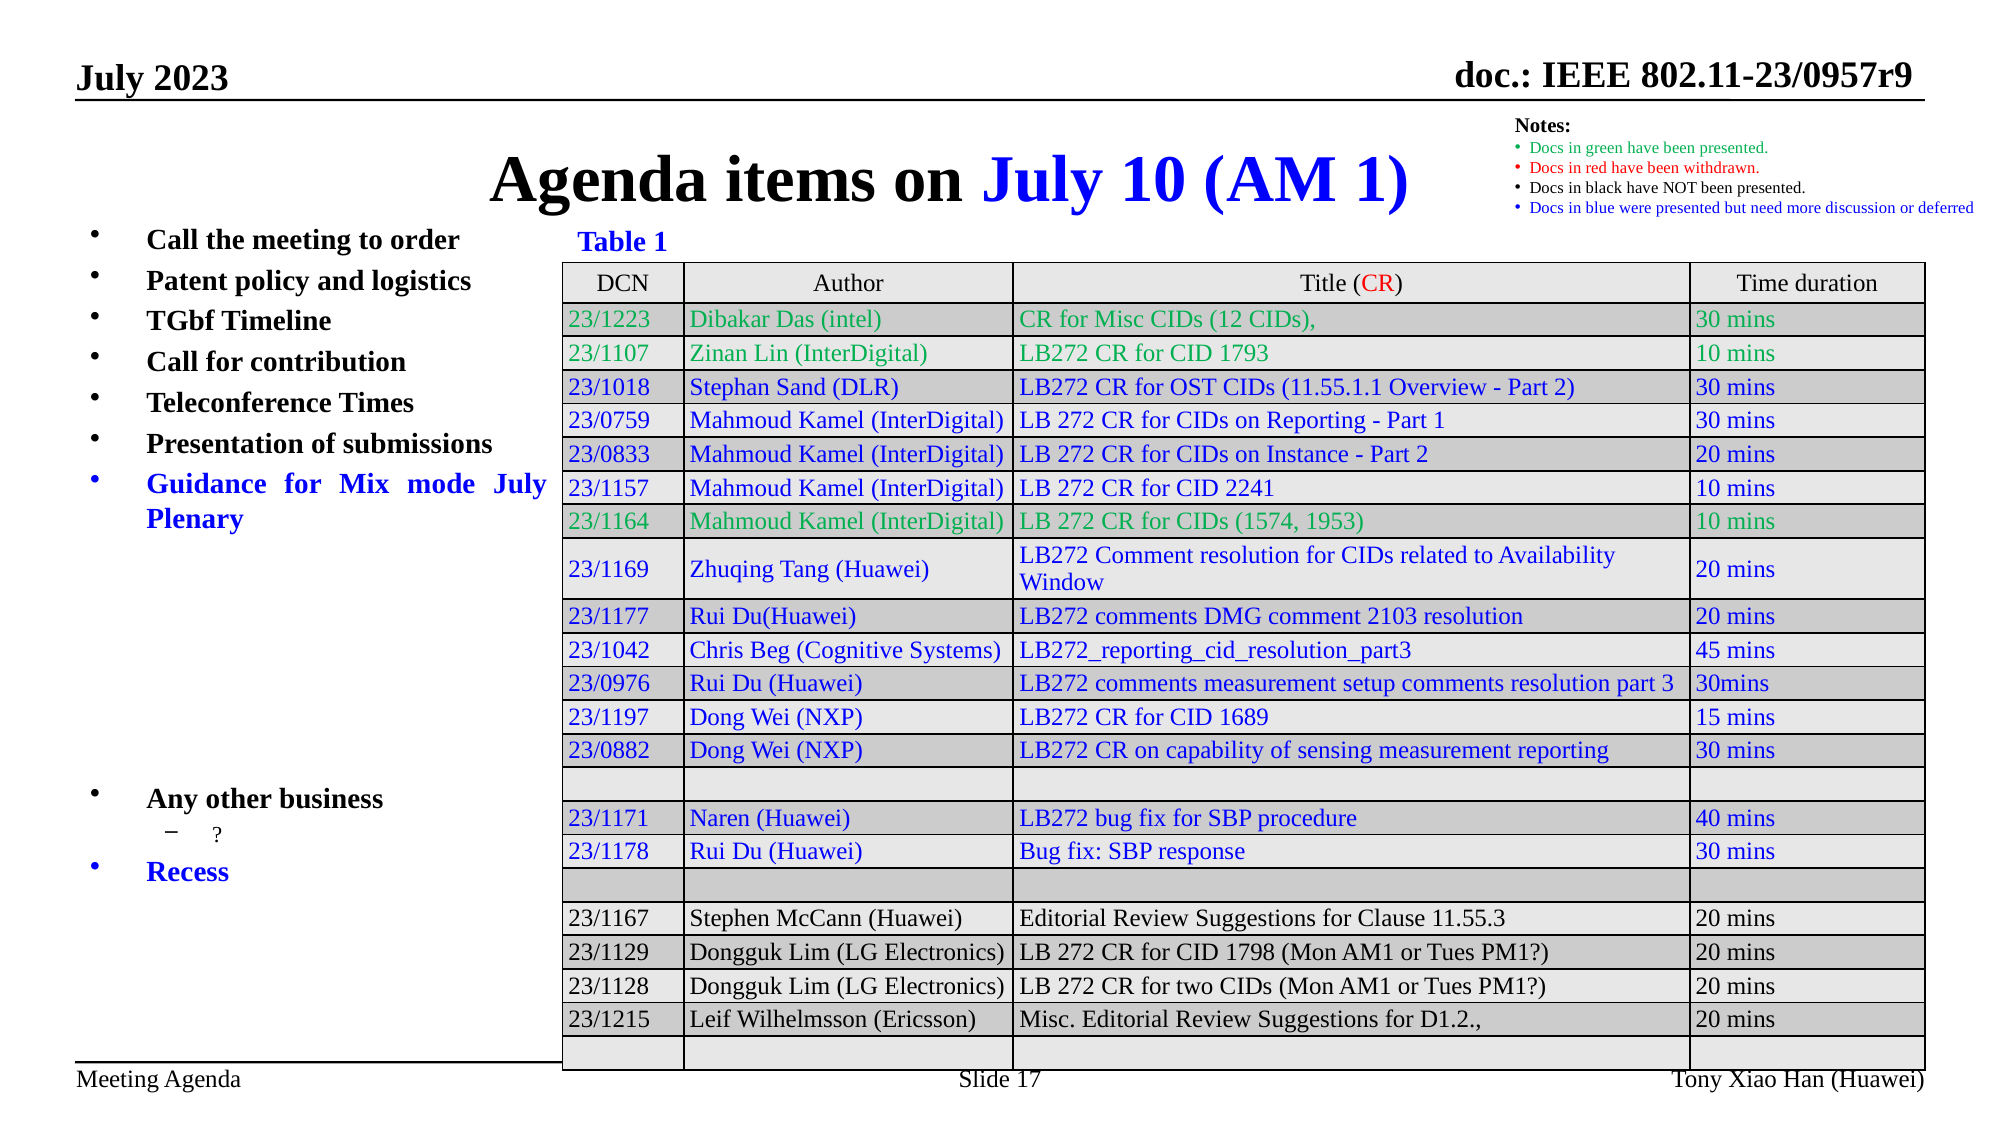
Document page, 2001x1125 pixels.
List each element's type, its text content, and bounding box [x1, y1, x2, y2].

table_cell Dong Wei (NXP) [685, 735, 1012, 766]
table_cell LB 272 CR for CID 2241 [1014, 472, 1689, 503]
table_cell [685, 1037, 1012, 1069]
table_cell LB272 comments measurement setup comments resolution part 3 [1014, 667, 1689, 699]
table_cell 23/1042 [563, 634, 683, 666]
table_cell [563, 869, 683, 901]
table_cell 20 mins [1691, 438, 1924, 470]
table_cell 23/1171 [563, 802, 683, 834]
table_cell LB 272 CR for CID 1798 (Mon AM1 or Tues PM1?) [1014, 936, 1689, 968]
table_cell 45 mins [1691, 634, 1924, 666]
table_cell 10 mins [1691, 472, 1924, 503]
table_cell 30mins [1691, 667, 1924, 699]
table_header Title (CR) [1014, 263, 1689, 302]
text_box Table 1 [562, 224, 713, 256]
table_cell Mahmoud Kamel (InterDigital) [685, 505, 1012, 537]
table_cell 23/0759 [563, 404, 683, 436]
table_cell LB272 comments DMG comment 2103 resolution [1014, 600, 1689, 632]
table_cell 20 mins [1691, 903, 1924, 934]
table_cell Mahmoud Kamel (InterDigital) [685, 472, 1012, 503]
text_box Agenda items on July 10 (AM 1) [262, 87, 1638, 262]
table_cell 20 mins [1691, 539, 1924, 598]
table_cell 30 mins [1691, 404, 1924, 436]
table_cell LB272 CR for CID 1793 [1014, 337, 1689, 369]
table_cell 23/0833 [563, 438, 683, 470]
table_cell Mahmoud Kamel (InterDigital) [685, 404, 1012, 436]
table_cell Chris Beg (Cognitive Systems) [685, 634, 1012, 666]
table_cell 20 mins [1691, 970, 1924, 1002]
table_cell 10 mins [1691, 505, 1924, 537]
table_cell 10 mins [1691, 337, 1924, 369]
table_cell 30 mins [1691, 304, 1924, 335]
table_cell Dong Wei (NXP) [685, 701, 1012, 733]
table_cell [563, 1037, 683, 1069]
table_cell Bug fix: SBP response [1014, 835, 1689, 867]
table_cell Zinan Lin (InterDigital) [685, 337, 1012, 369]
table_cell Rui Du (Huawei) [685, 667, 1012, 699]
table_cell LB 272 CR for CIDs (1574, 1953) [1014, 505, 1689, 537]
table_cell 23/1197 [563, 701, 683, 733]
table_cell 40 mins [1691, 802, 1924, 834]
table_cell 20 mins [1691, 1003, 1924, 1035]
table_cell [1014, 768, 1689, 800]
table_cell Zhuqing Tang (Huawei) [685, 539, 1012, 598]
table_cell [1691, 869, 1924, 901]
table_cell 23/1167 [563, 903, 683, 934]
table_cell [1691, 768, 1924, 800]
table_cell 23/1129 [563, 936, 683, 968]
table_cell 30 mins [1691, 735, 1924, 766]
table_cell 23/1128 [563, 970, 683, 1002]
table_cell [1014, 1037, 1689, 1069]
table_cell LB272 CR for CID 1689 [1014, 701, 1689, 733]
table_cell Rui Du (Huawei) [685, 835, 1012, 867]
table_cell 23/1164 [563, 505, 683, 537]
table_cell Dongguk Lim (LG Electronics) [685, 970, 1012, 1002]
table_cell 20 mins [1691, 936, 1924, 968]
table_cell [1014, 869, 1689, 901]
table_cell 30 mins [1691, 371, 1924, 403]
table_cell LB 272 CR for CIDs on Instance - Part 2 [1014, 438, 1689, 470]
table_cell 23/1215 [563, 1003, 683, 1035]
table_cell 15 mins [1691, 701, 1924, 733]
table_cell LB 272 CR for CIDs on Reporting - Part 1 [1014, 404, 1689, 436]
table_header DCN [563, 263, 683, 302]
table_cell [563, 768, 683, 800]
table_header Author [685, 263, 1012, 302]
table_cell Naren (Huawei) [685, 802, 1012, 834]
table_cell Dibakar Das (intel) [685, 304, 1012, 335]
table_cell 23/1177 [563, 600, 683, 632]
table_cell Rui Du(Huawei) [685, 600, 1012, 632]
table_cell [1691, 1037, 1924, 1069]
table_cell [685, 768, 1012, 800]
table_cell 30 mins [1691, 835, 1924, 867]
table_cell LB272 CR on capability of sensing measurement reporting [1014, 735, 1689, 766]
text_box Notes: Docs in green have been presented. Docs in red have been withdrawn. Docs in black have NOT been presented. Docs in blue were presented but need more discussion or deferred [1500, 104, 2000, 246]
table_cell LB272 CR for OST CIDs (11.55.1.1 Overview - Part 2) [1014, 371, 1689, 403]
table_cell [685, 869, 1012, 901]
table_cell 23/0976 [563, 667, 683, 699]
table_cell Dongguk Lim (LG Electronics) [685, 936, 1012, 968]
table_cell CR for Misc CIDs (12 CIDs), [1014, 304, 1689, 335]
table_cell 23/1157 [563, 472, 683, 503]
table_cell LB272_reporting_cid_resolution_part3 [1014, 634, 1689, 666]
table_cell Stephan Sand (DLR) [685, 371, 1012, 403]
table_cell 20 mins [1691, 600, 1924, 632]
table_cell Leif Wilhelmsson (Ericsson) [685, 1003, 1012, 1035]
table_cell 23/1178 [563, 835, 683, 867]
table_cell 23/0882 [563, 735, 683, 766]
table_cell Mahmoud Kamel (InterDigital) [685, 438, 1012, 470]
table_cell LB272 Comment resolution for CIDs related to Availability Window [1014, 539, 1689, 598]
text_box Call the meeting to order Patent policy and logistics TGbf Timeline Call for contribution Teleconference Times Presentation of submissions Guidance for Mix mode July Plenary Any other business ? Recess [75, 212, 563, 1058]
table_cell 23/1107 [563, 337, 683, 369]
table_cell LB 272 CR for two CIDs (Mon AM1 or Tues PM1?) [1014, 970, 1689, 1002]
table_cell 23/1223 [563, 304, 683, 335]
table_cell 23/1169 [563, 539, 683, 598]
table_header Time duration [1691, 263, 1924, 302]
table_cell Misc. Editorial Review Suggestions for D1.2., [1014, 1003, 1689, 1035]
table_cell LB272 bug fix for SBP procedure [1014, 802, 1689, 834]
table_cell Editorial Review Suggestions for Clause 11.55.3 [1014, 903, 1689, 934]
table_cell 23/1018 [563, 371, 683, 403]
table_cell Stephen McCann (Huawei) [685, 903, 1012, 934]
